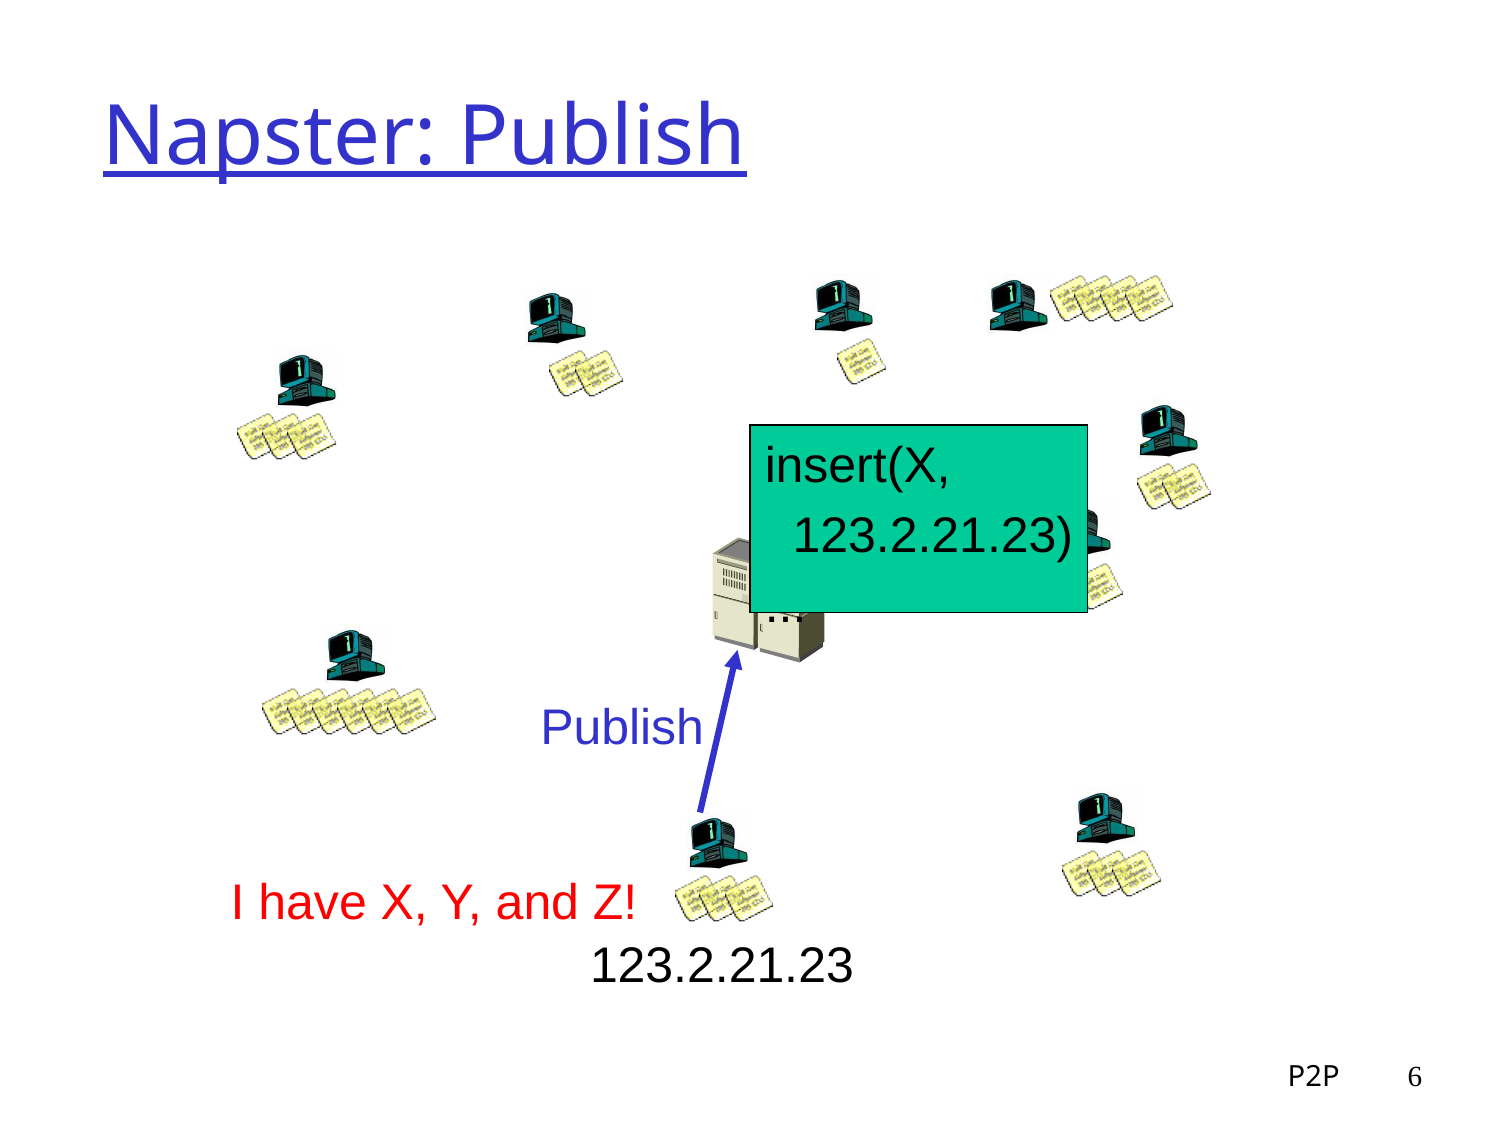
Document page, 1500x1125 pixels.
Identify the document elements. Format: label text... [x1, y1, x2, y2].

title Napster: Publish [87, 37, 1363, 226]
text_box I have X, Y, and Z! [215, 862, 653, 938]
slide_number 6 [1362, 1049, 1438, 1125]
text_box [524, 649, 738, 813]
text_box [237, 274, 1213, 901]
text_box 123.2.21.23 [575, 924, 869, 1000]
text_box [674, 909, 776, 926]
footer P2P [887, 1049, 1362, 1125]
